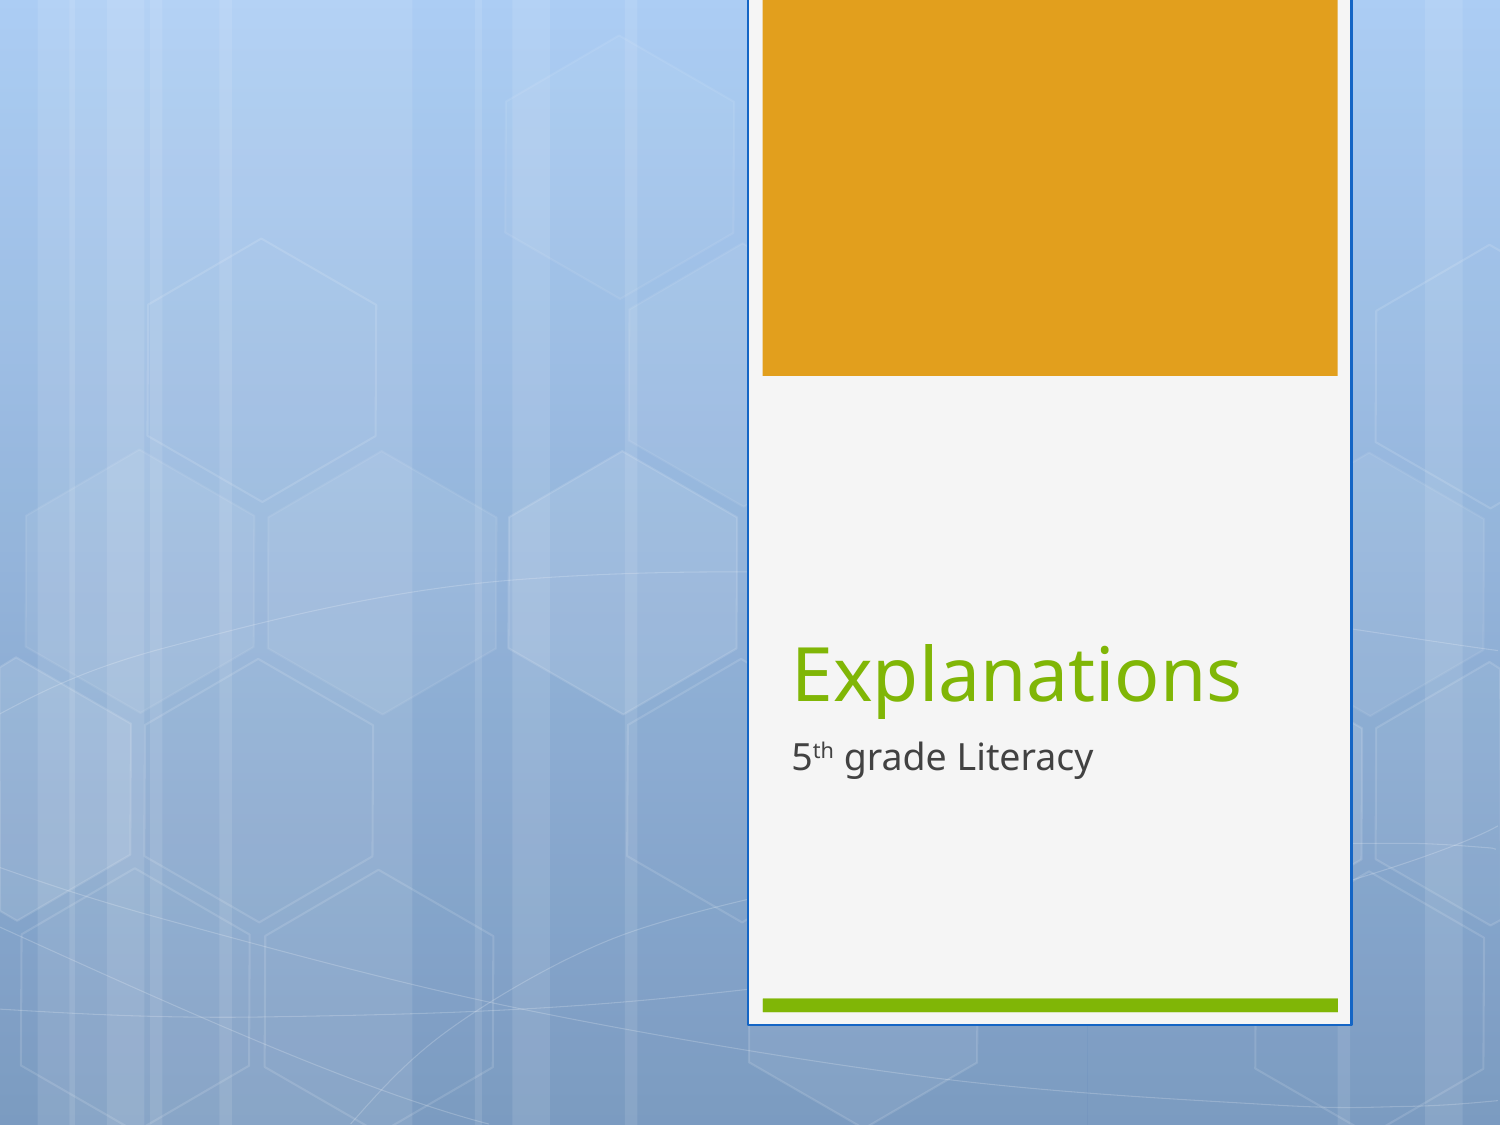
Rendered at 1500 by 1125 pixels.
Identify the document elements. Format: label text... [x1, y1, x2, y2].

subtitle 5th grade Literacy [776, 725, 1320, 933]
title Explanations [776, 444, 1320, 724]
